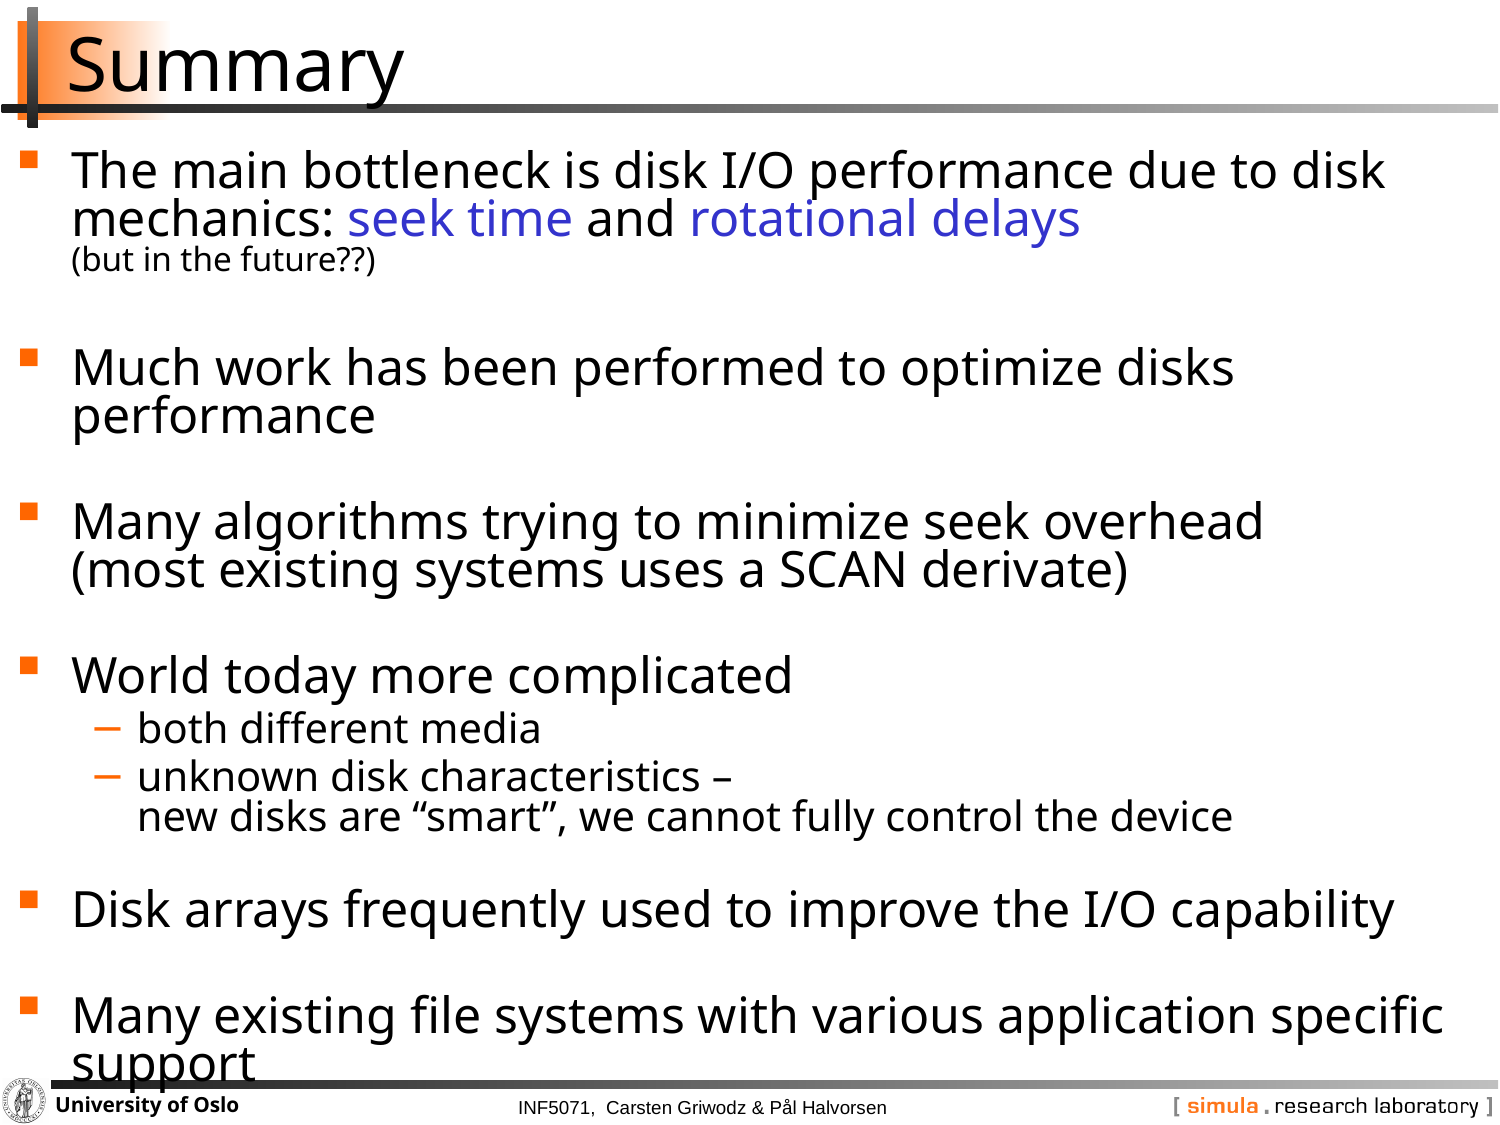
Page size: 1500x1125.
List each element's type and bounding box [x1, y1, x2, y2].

picture [1171, 1093, 1495, 1121]
title [51, 20, 1495, 113]
list [0, 142, 1500, 1069]
picture [2, 1078, 49, 1124]
